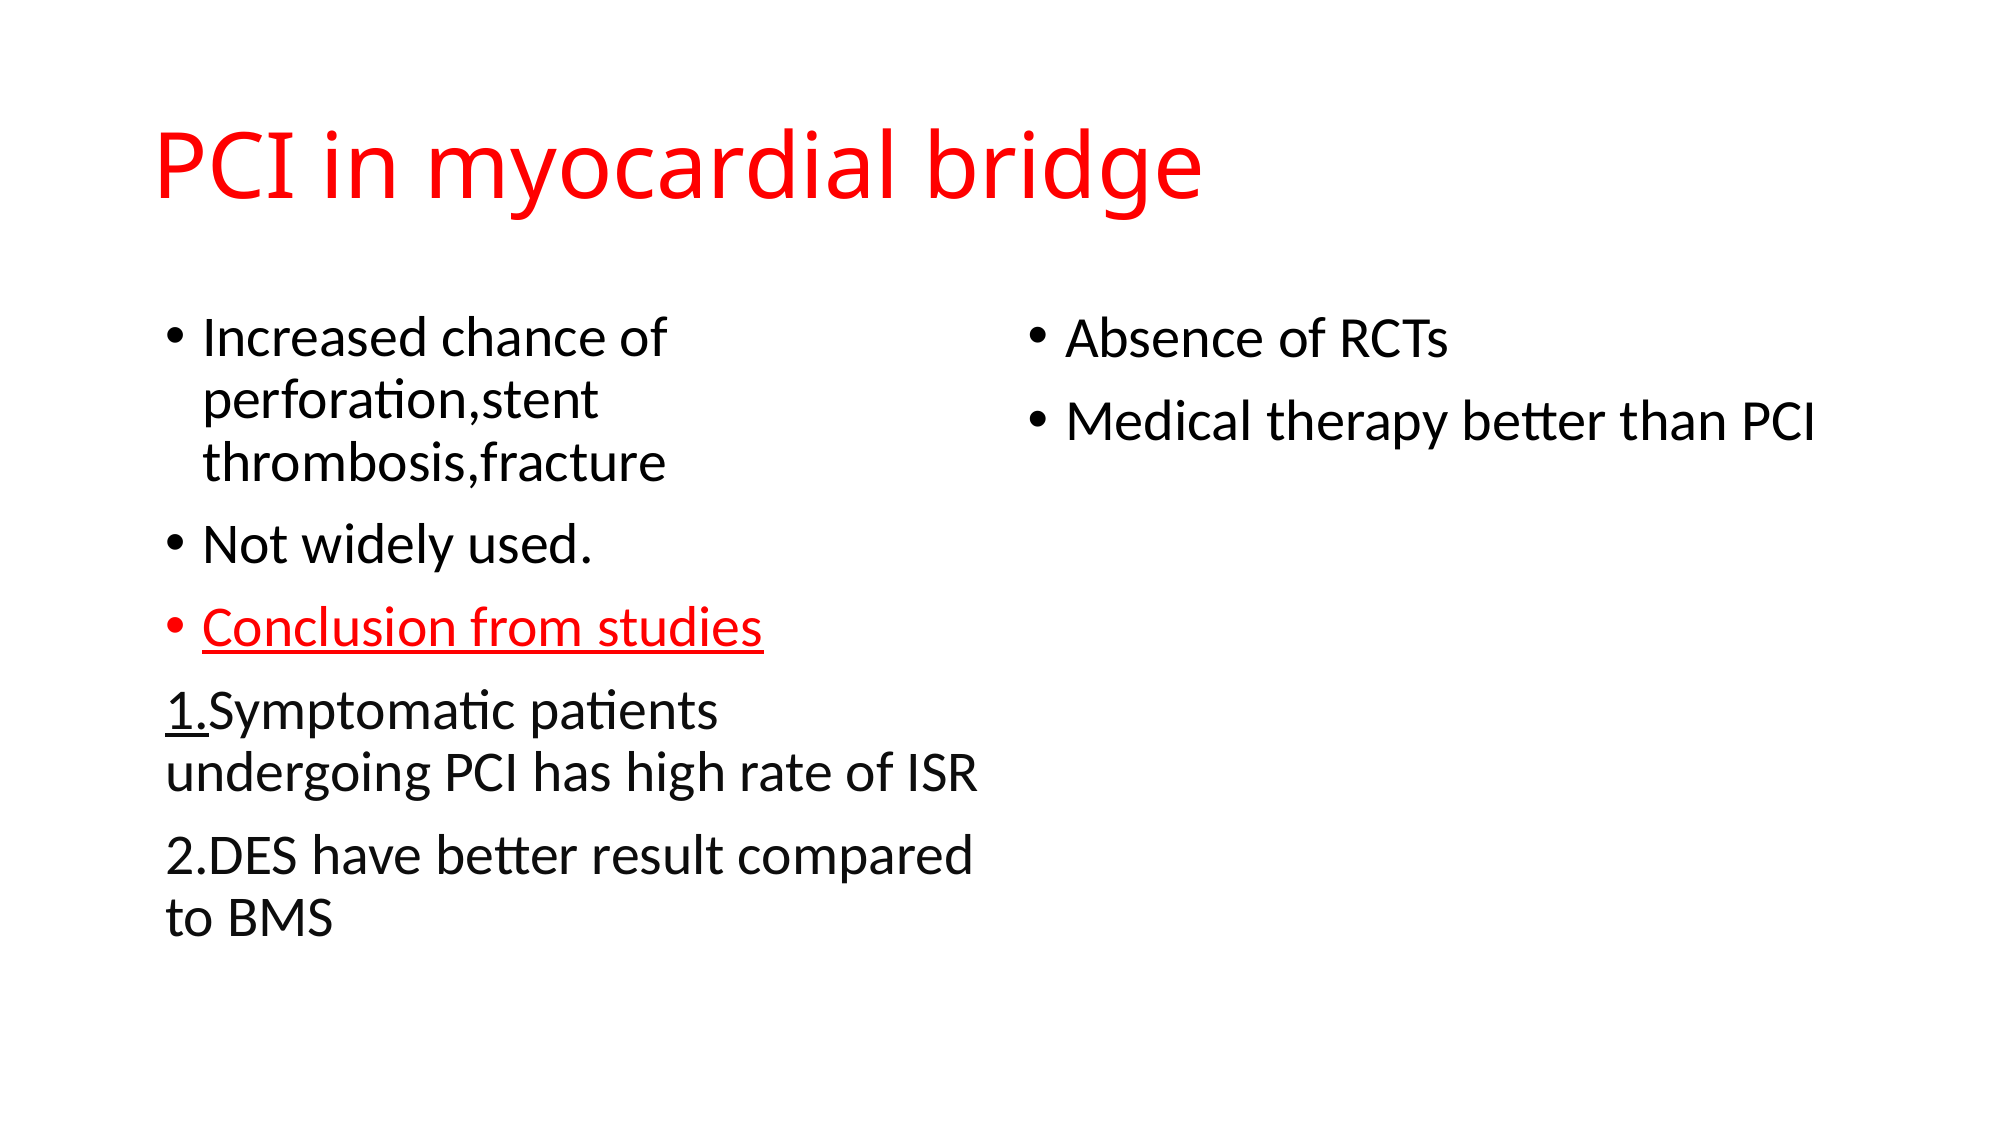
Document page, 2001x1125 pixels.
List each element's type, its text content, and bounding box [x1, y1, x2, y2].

title PCI in myocardial bridge [137, 59, 1863, 278]
list Increased chance of perforation,stent thrombosis,fracture Not widely used. Conclusion from studies 1.Symptomatic patients undergoing PCI has high rate of ISR 2.DES have better result compared to BMS [150, 299, 1000, 1014]
list Absence of RCTs Medical therapy better than PCI [1012, 299, 1863, 1014]
